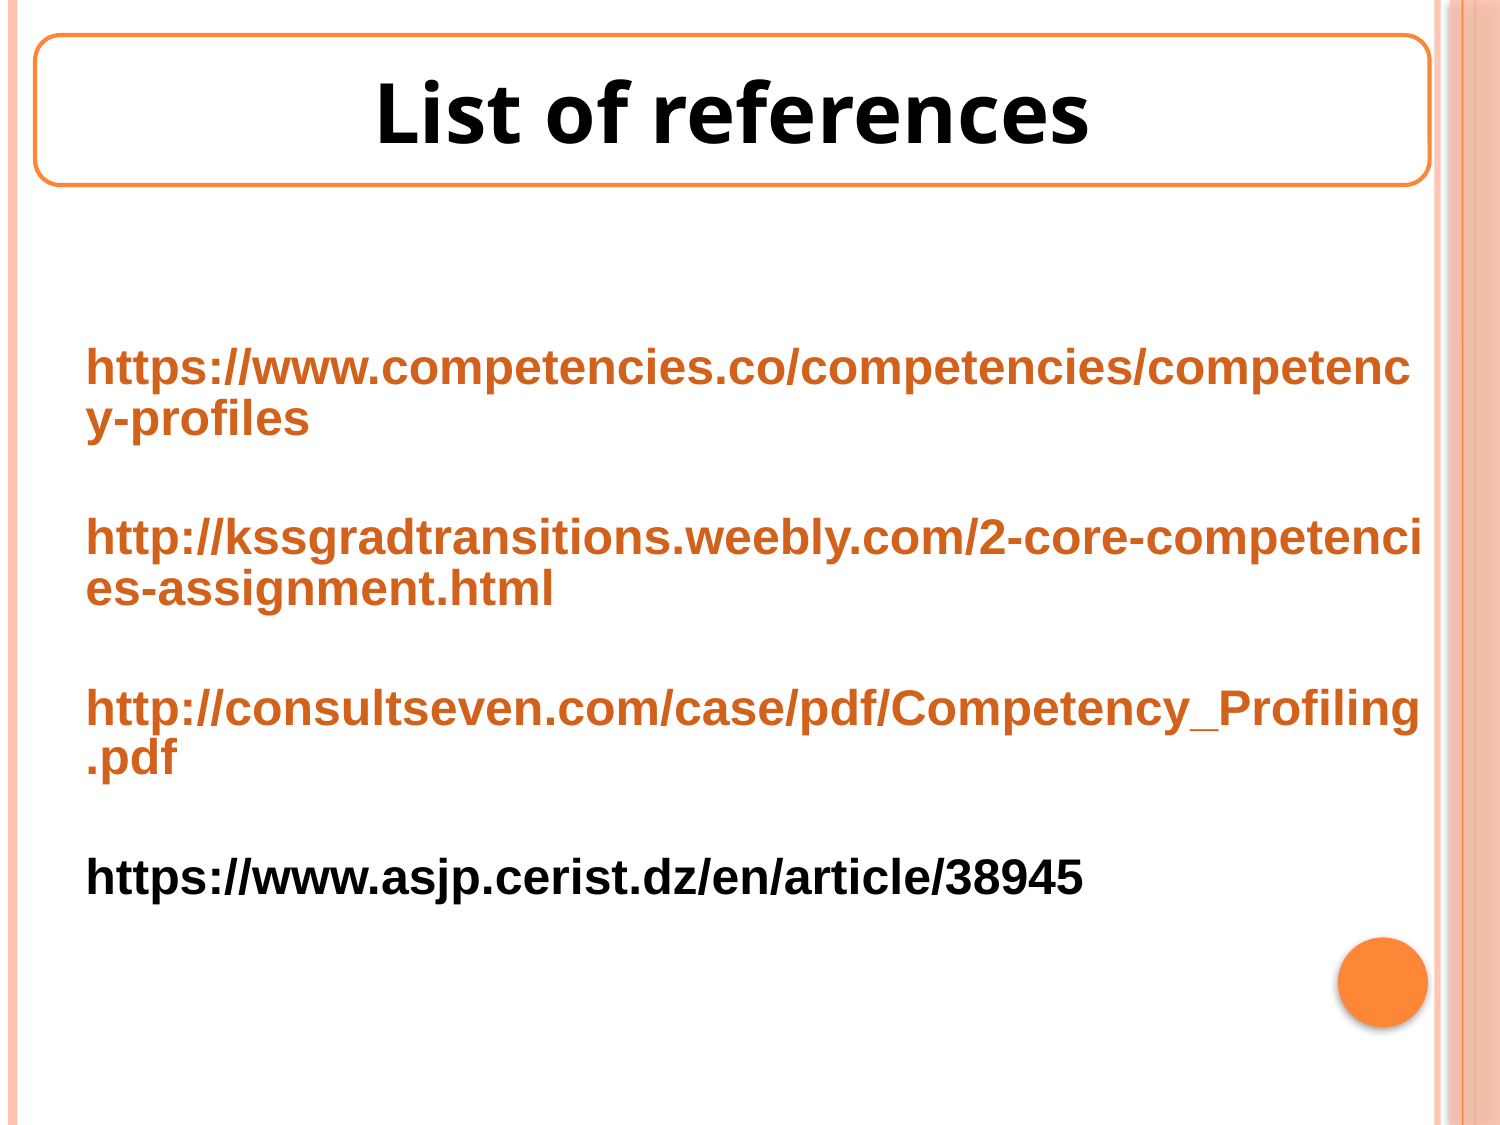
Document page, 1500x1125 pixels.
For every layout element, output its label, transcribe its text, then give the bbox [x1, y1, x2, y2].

text_box List of references [32, 32, 1432, 188]
text_box https://www.competencies.co/competencies/competency-profiles http://kssgradtransitions.weebly.com/2-core-competencies-assignment.html http://consultseven.com/case/pdf/Competency_Profiling.pdf https://www.asjp.cerist.dz/en/article/38945 [70, 327, 1442, 763]
